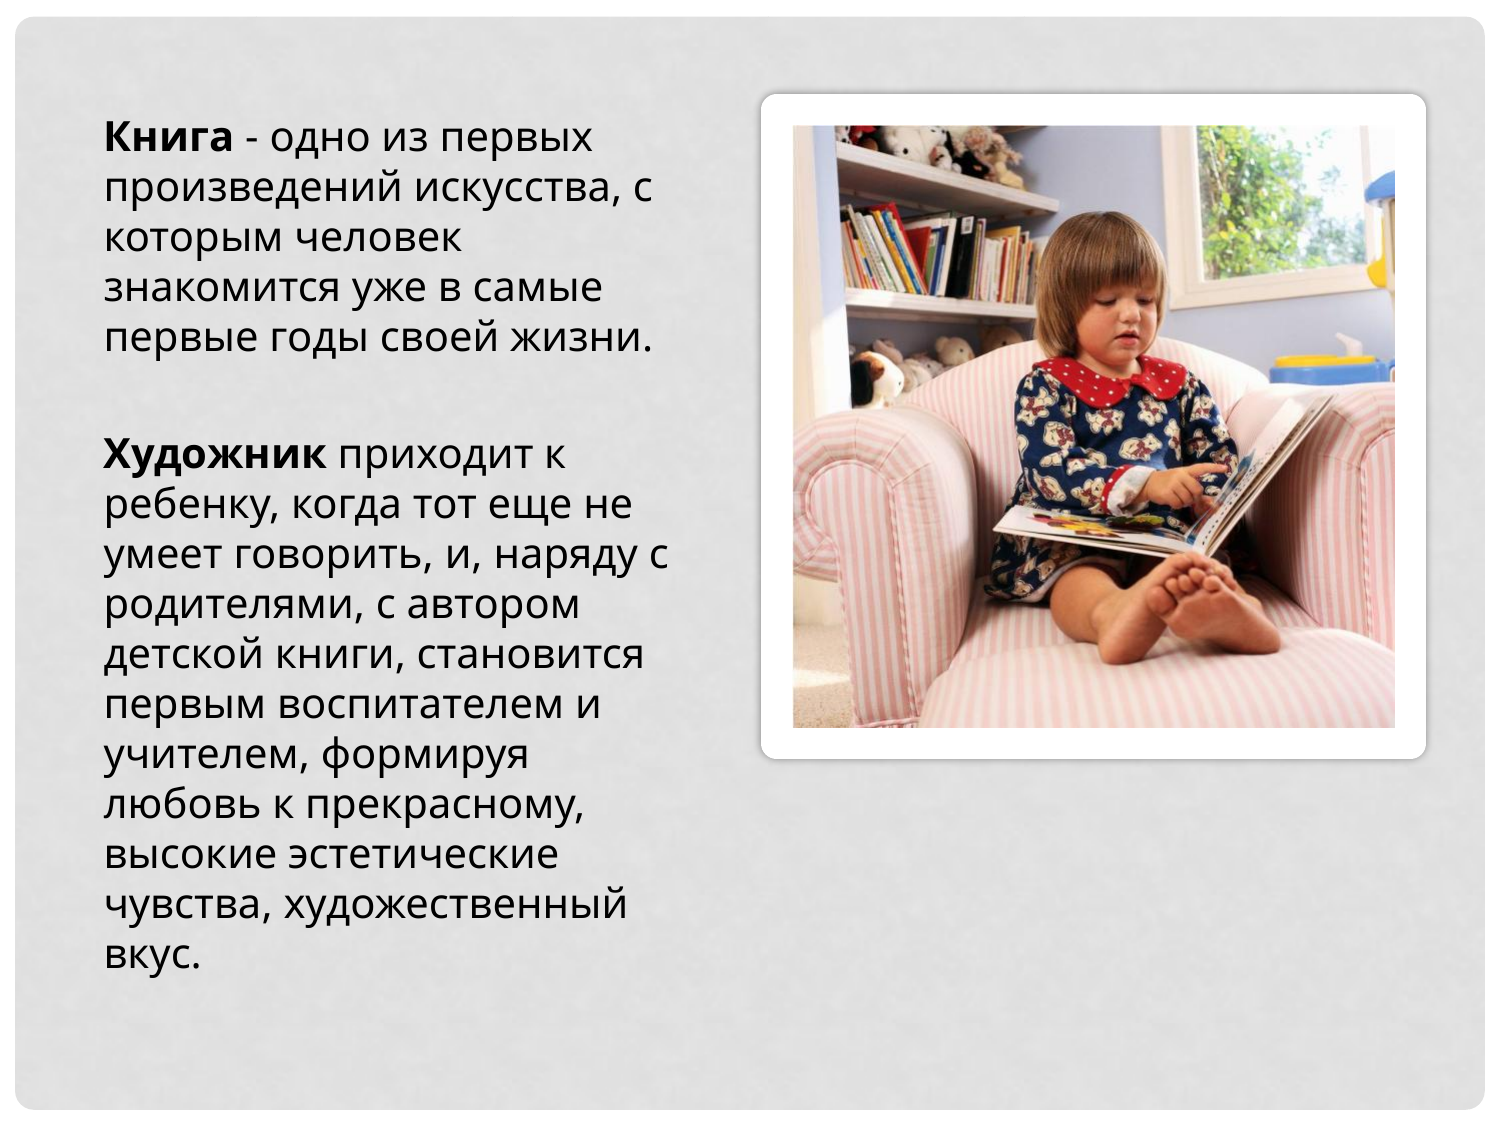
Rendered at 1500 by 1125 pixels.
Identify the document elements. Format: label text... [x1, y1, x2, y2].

list Книга - одно из первых произведений искусства, с которым человек знакомится уже в самые первые годы своей жизни. Художник приходит к ребенку, когда тот еще не умеет говорить, и, наряду с родителями, с автором детской книги, становится первым воспитателем и учителем, формируя любовь к прекрасному, высокие эстетические чувства, художественный вкус. [88, 101, 704, 1071]
picture [792, 125, 1395, 729]
